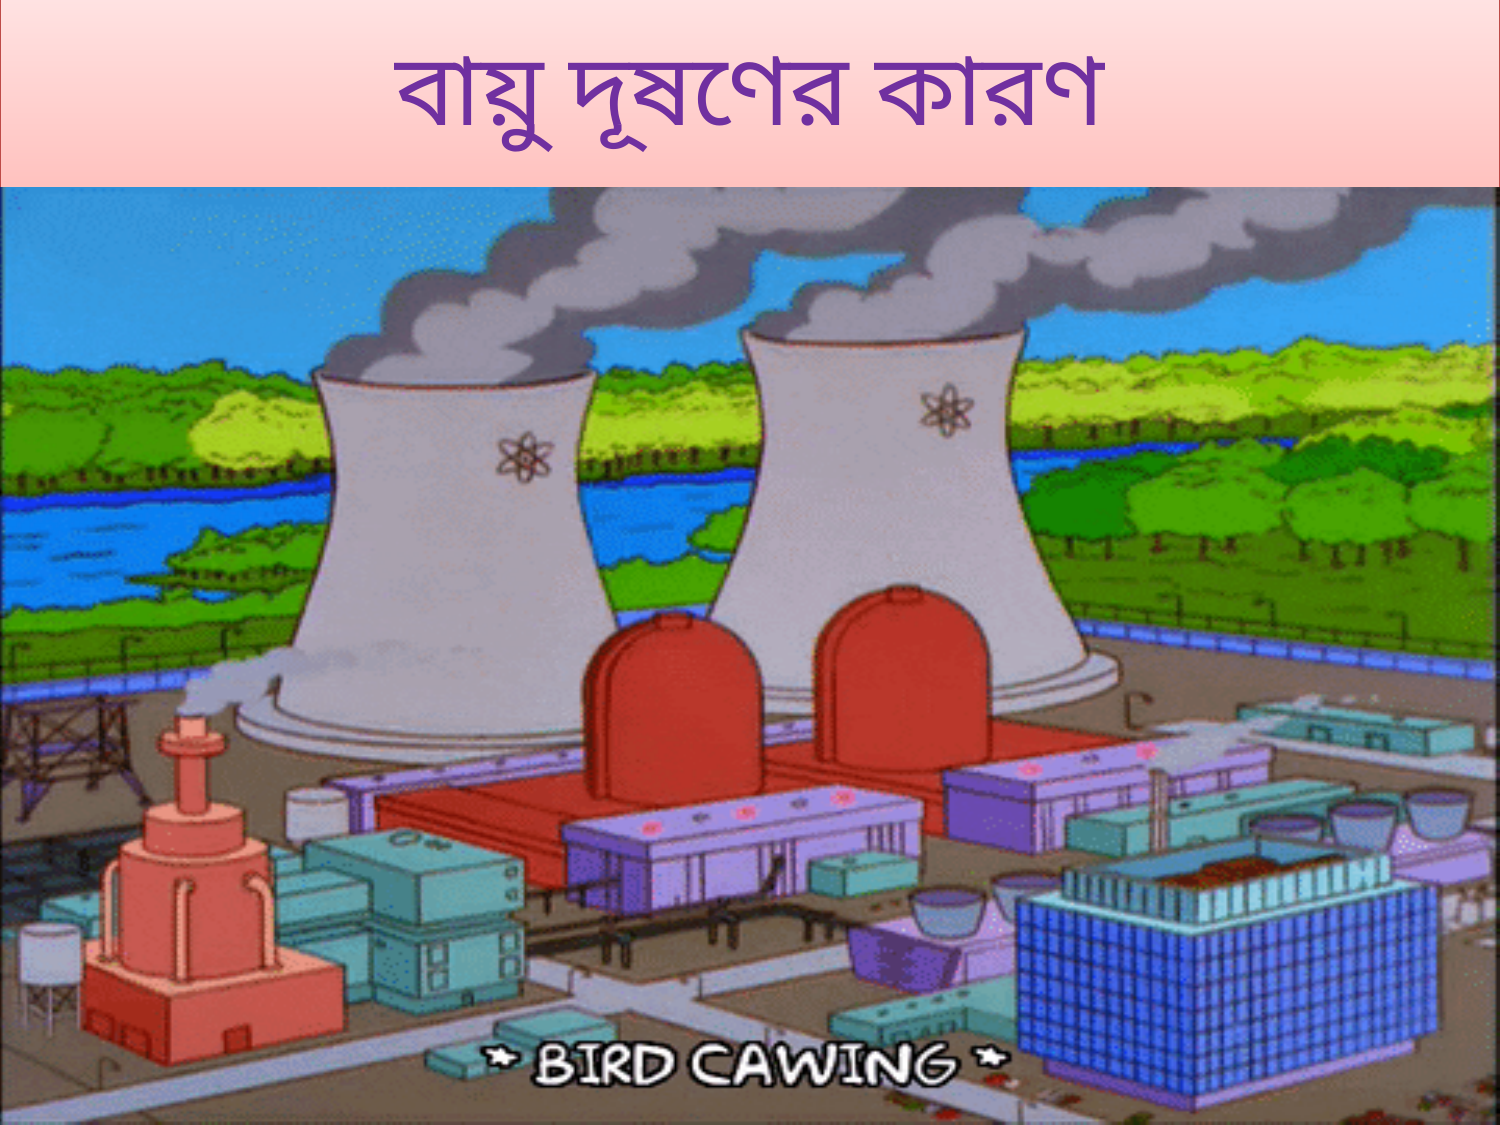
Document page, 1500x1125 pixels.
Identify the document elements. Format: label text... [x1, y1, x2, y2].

title বায়ু দূষণের কারণ [0, 0, 1500, 187]
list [0, 187, 1500, 1125]
